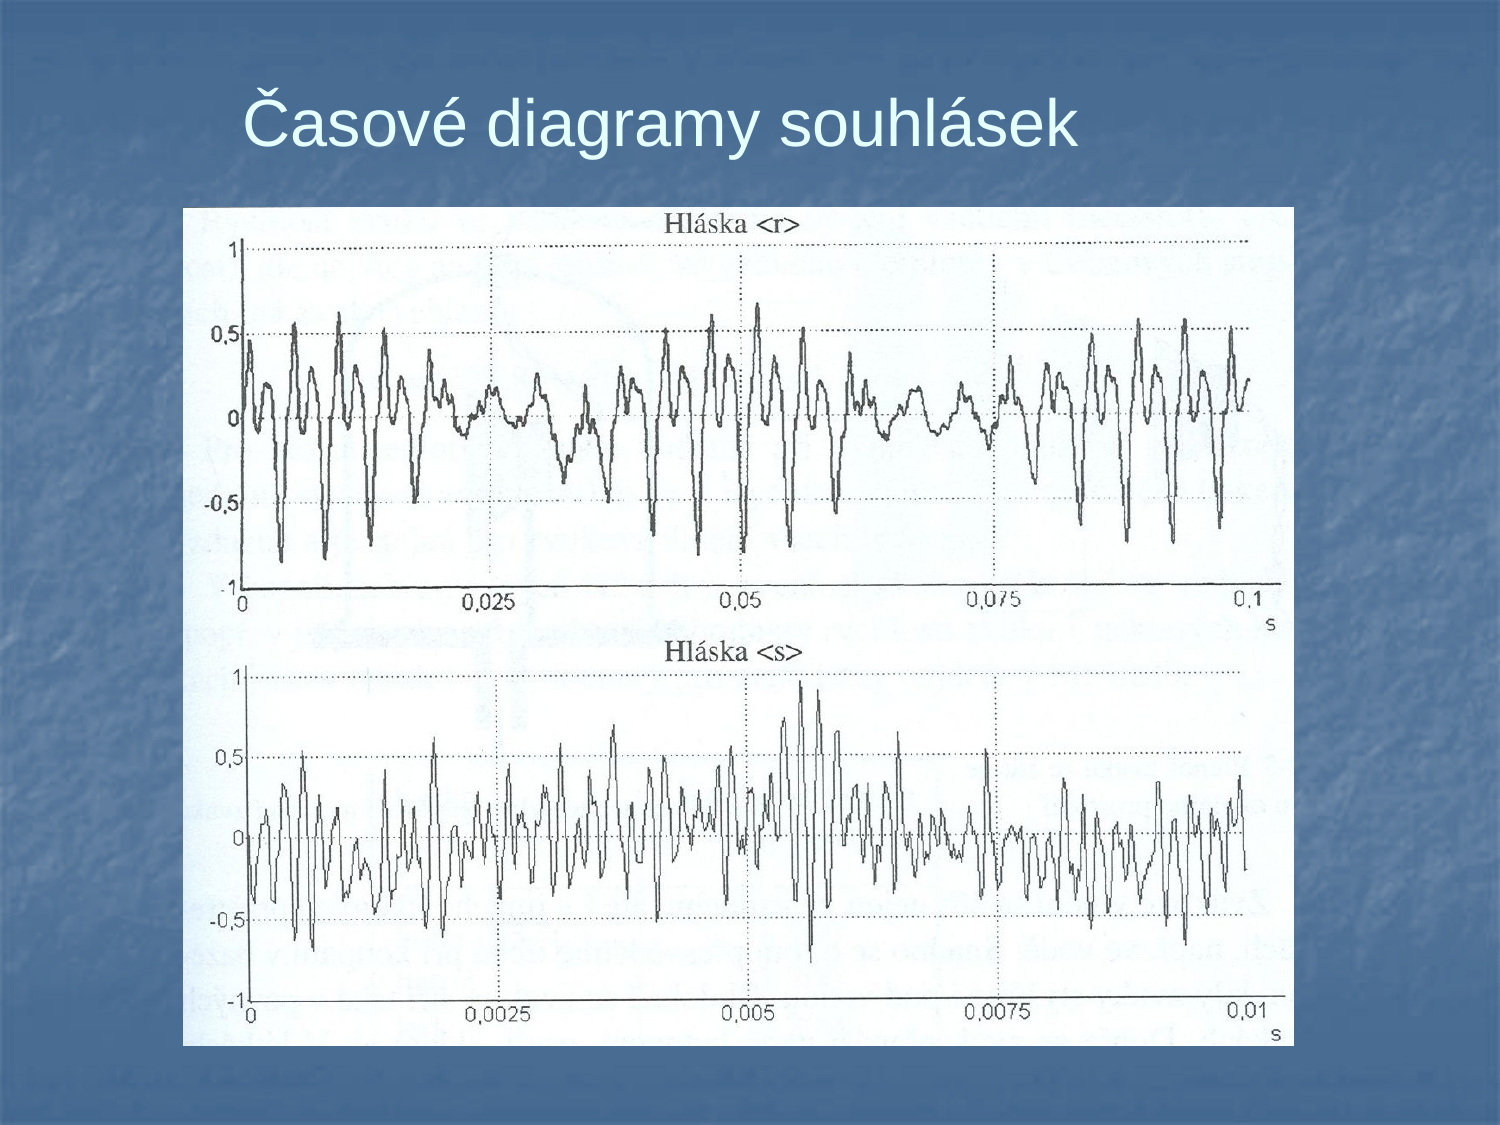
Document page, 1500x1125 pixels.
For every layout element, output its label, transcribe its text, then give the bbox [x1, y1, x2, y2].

title Časové diagramy souhlásek [171, 42, 1152, 197]
picture [183, 207, 1294, 1046]
